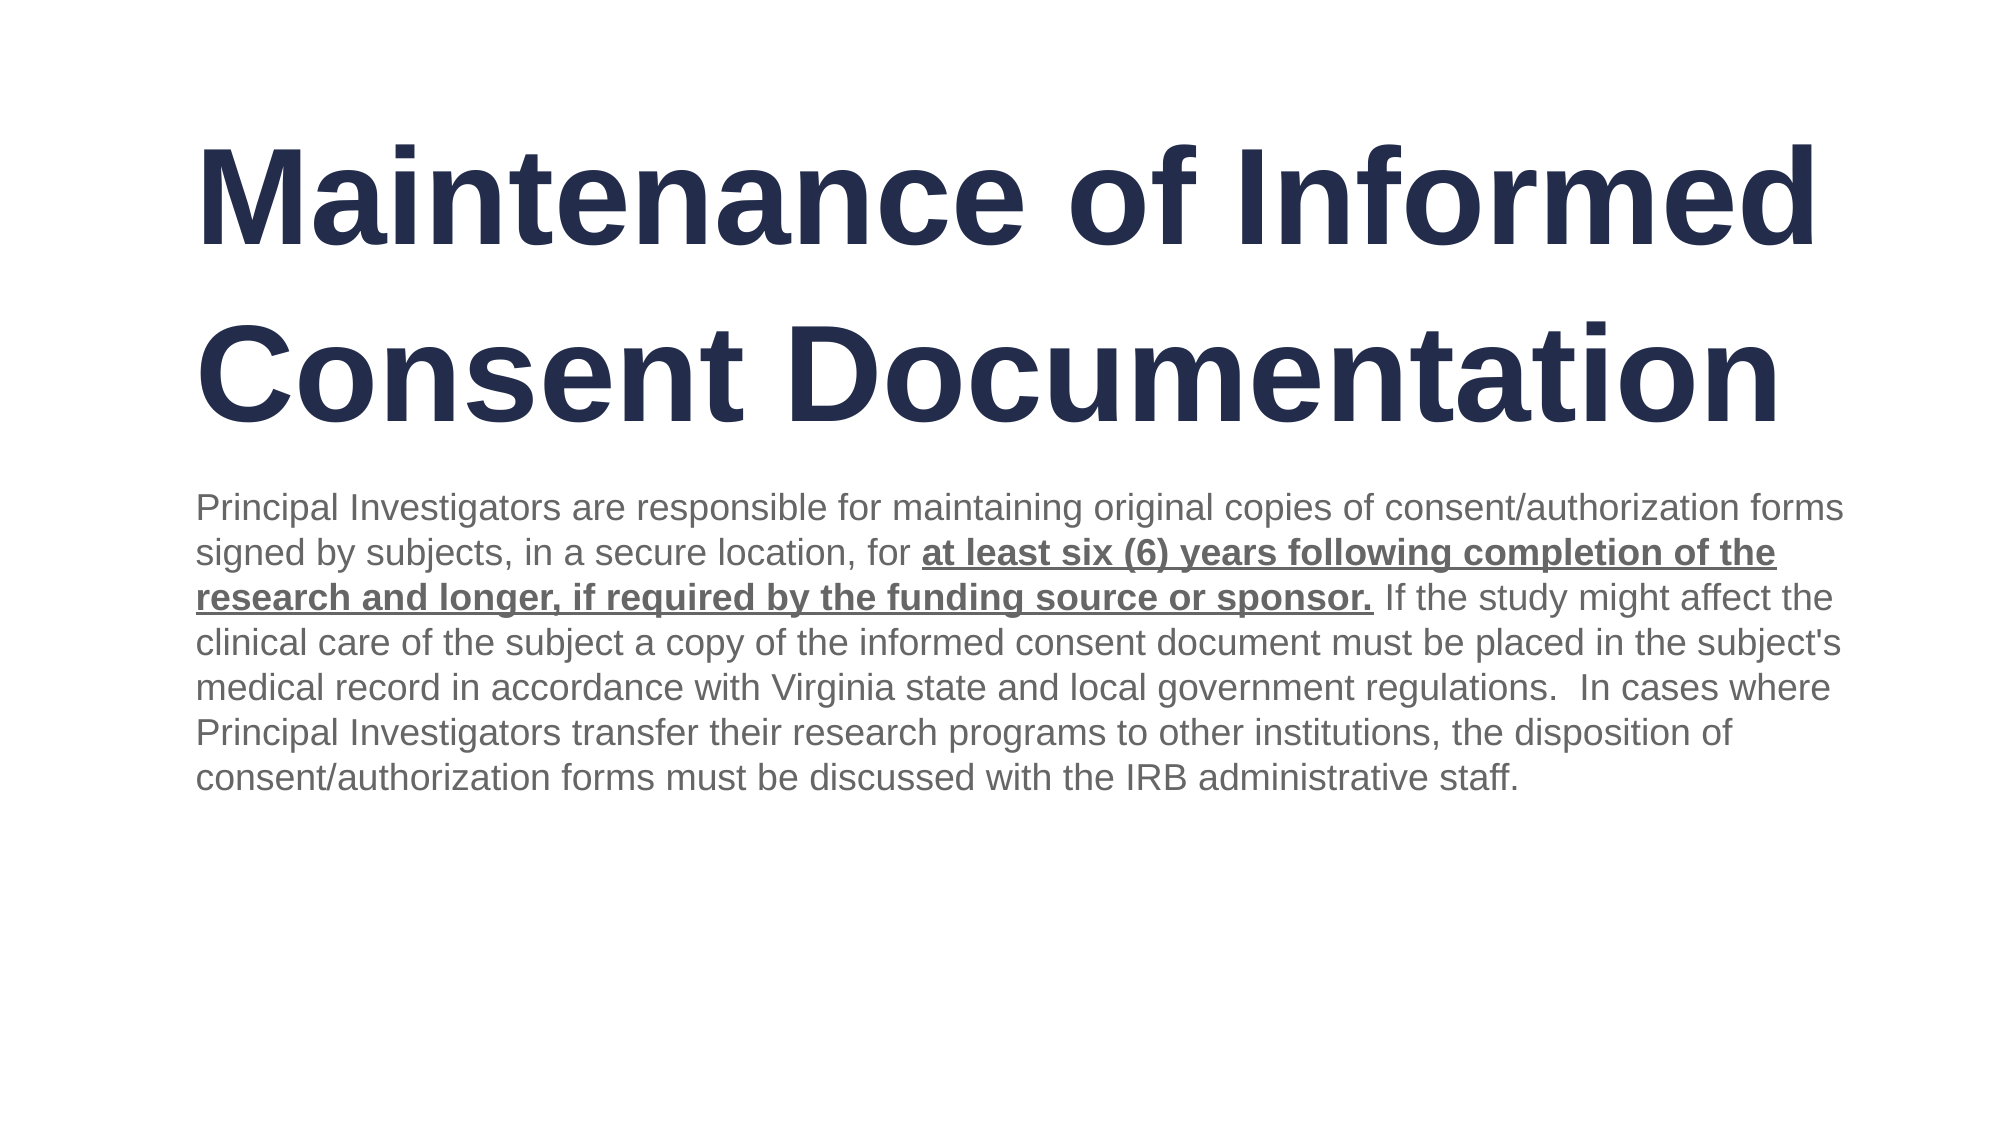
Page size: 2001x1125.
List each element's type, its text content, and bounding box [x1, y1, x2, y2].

text_box Maintenance of Informed Consent Documentation Principal Investigators are responsible for maintaining original copies of consent/authorization forms signed by subjects, in a secure location, for at least six (6) years following completion of the research and longer, if required by the funding source or sponsor. If the study might affect the clinical care of the subject a copy of the informed consent document must be placed in the subject's medical record in accordance with Virginia state and local government regulations. In cases where Principal Investigators transfer their research programs to other institutions, the disposition of consent/authorization forms must be discussed with the IRB administrative staff. [180, 88, 1897, 806]
